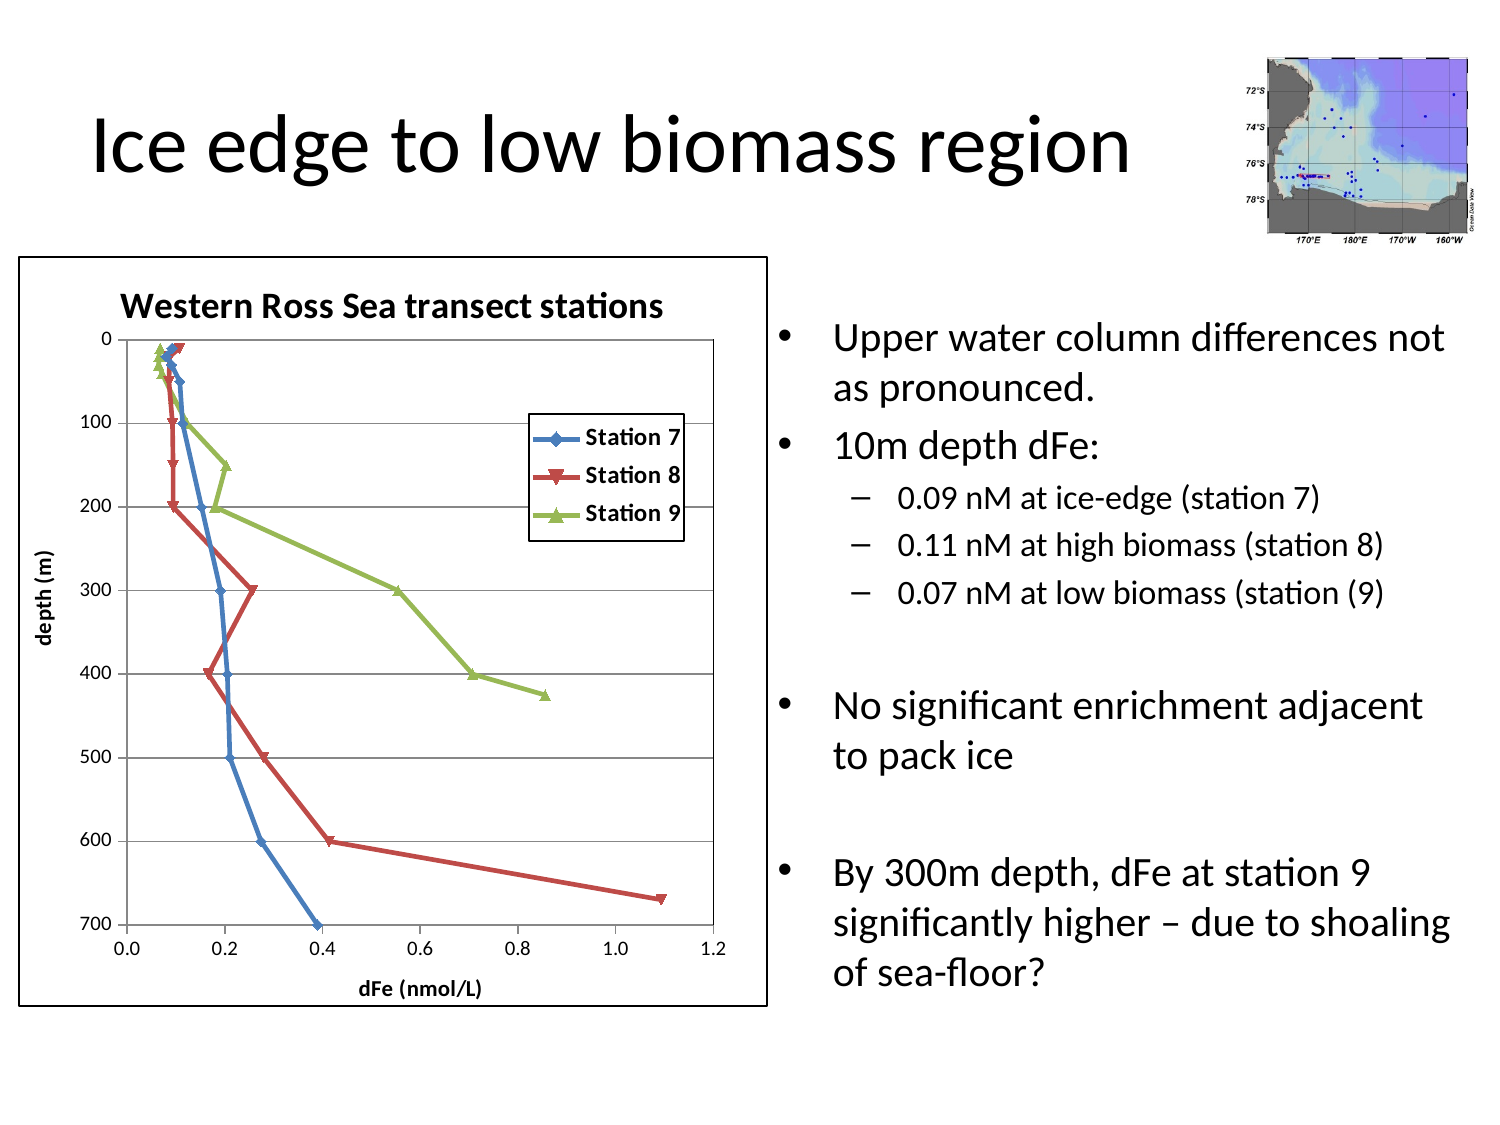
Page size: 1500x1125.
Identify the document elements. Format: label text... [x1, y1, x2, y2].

picture [1239, 52, 1478, 252]
title Ice edge to low biomass region [75, 45, 1425, 233]
list Upper water column differences not as pronounced. 10m depth dFe: 0.09 nM at ice-edge (station 7) 0.11 nM at high biomass (station 8) 0.07 nM at low biomass (station (9) No significant enrichment adjacent to pack ice By 300m depth, dFe at station 9 significantly higher – due to shoaling of sea-floor? [773, 302, 1478, 1005]
chart [17, 255, 768, 1010]
